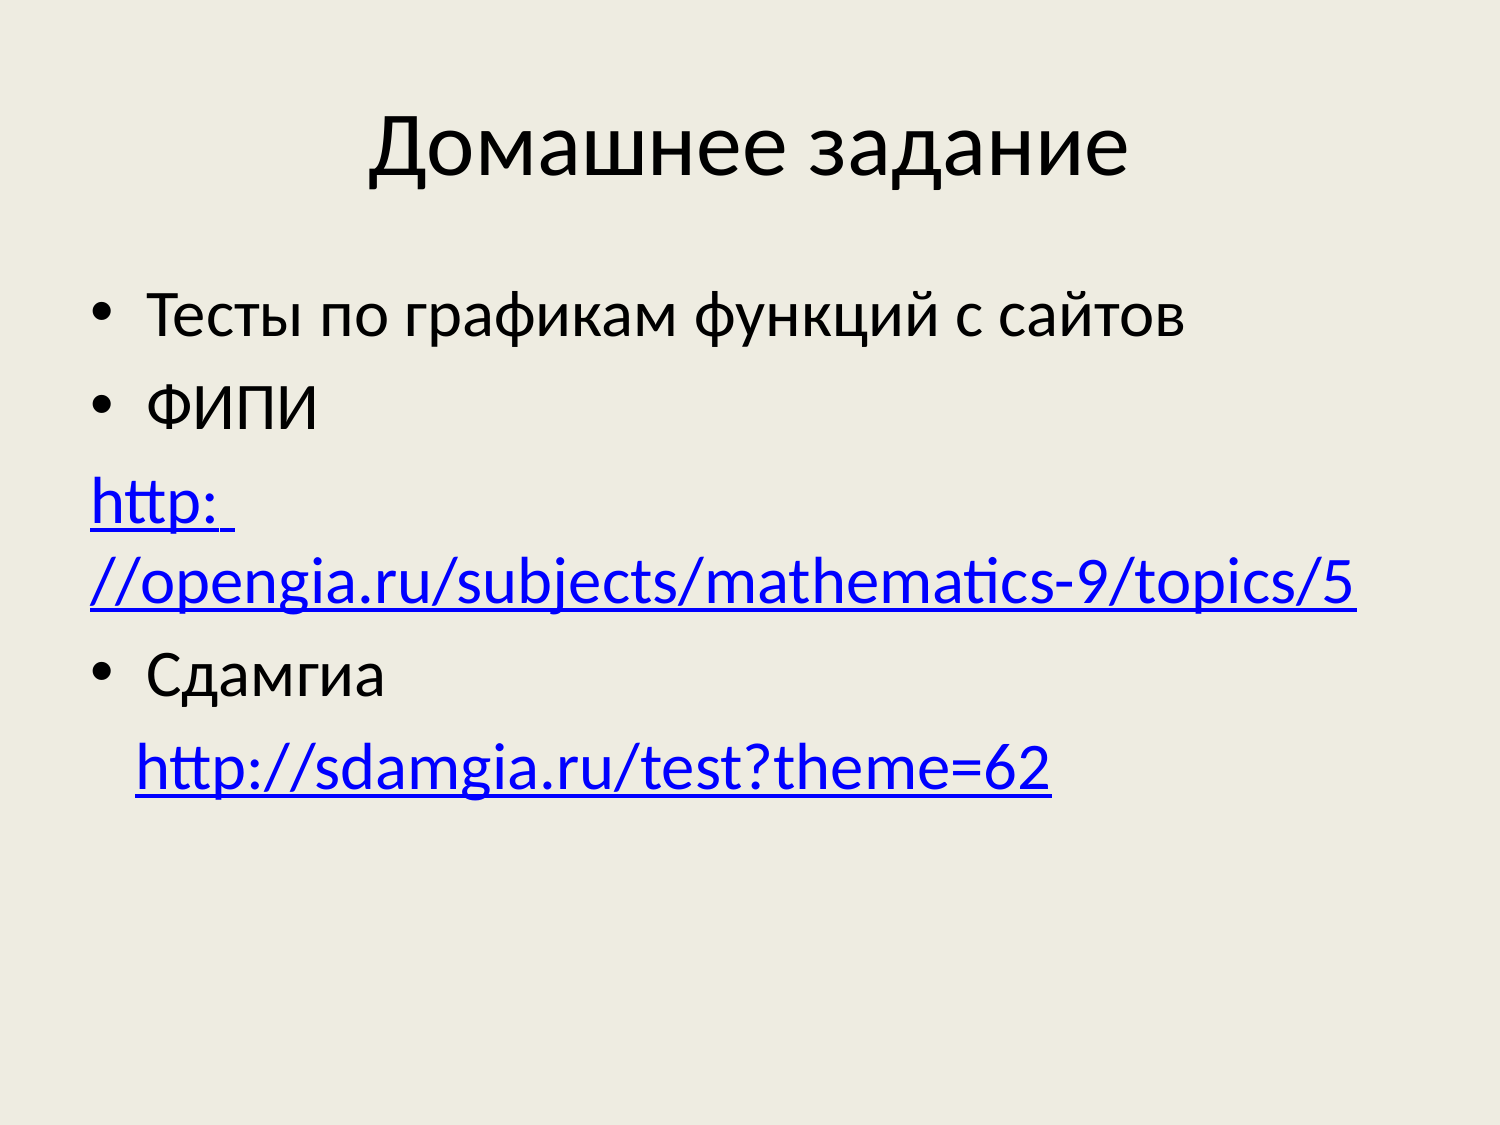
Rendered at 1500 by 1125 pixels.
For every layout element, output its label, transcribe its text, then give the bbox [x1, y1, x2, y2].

title Домашнее задание [75, 45, 1425, 233]
list Тесты по графикам функций с сайтов ФИПИ http: //opengia.ru/subjects/mathematics-9/topics/5 Сдамгиа http://sdamgia.ru/test?theme=62 [75, 262, 1425, 1005]
